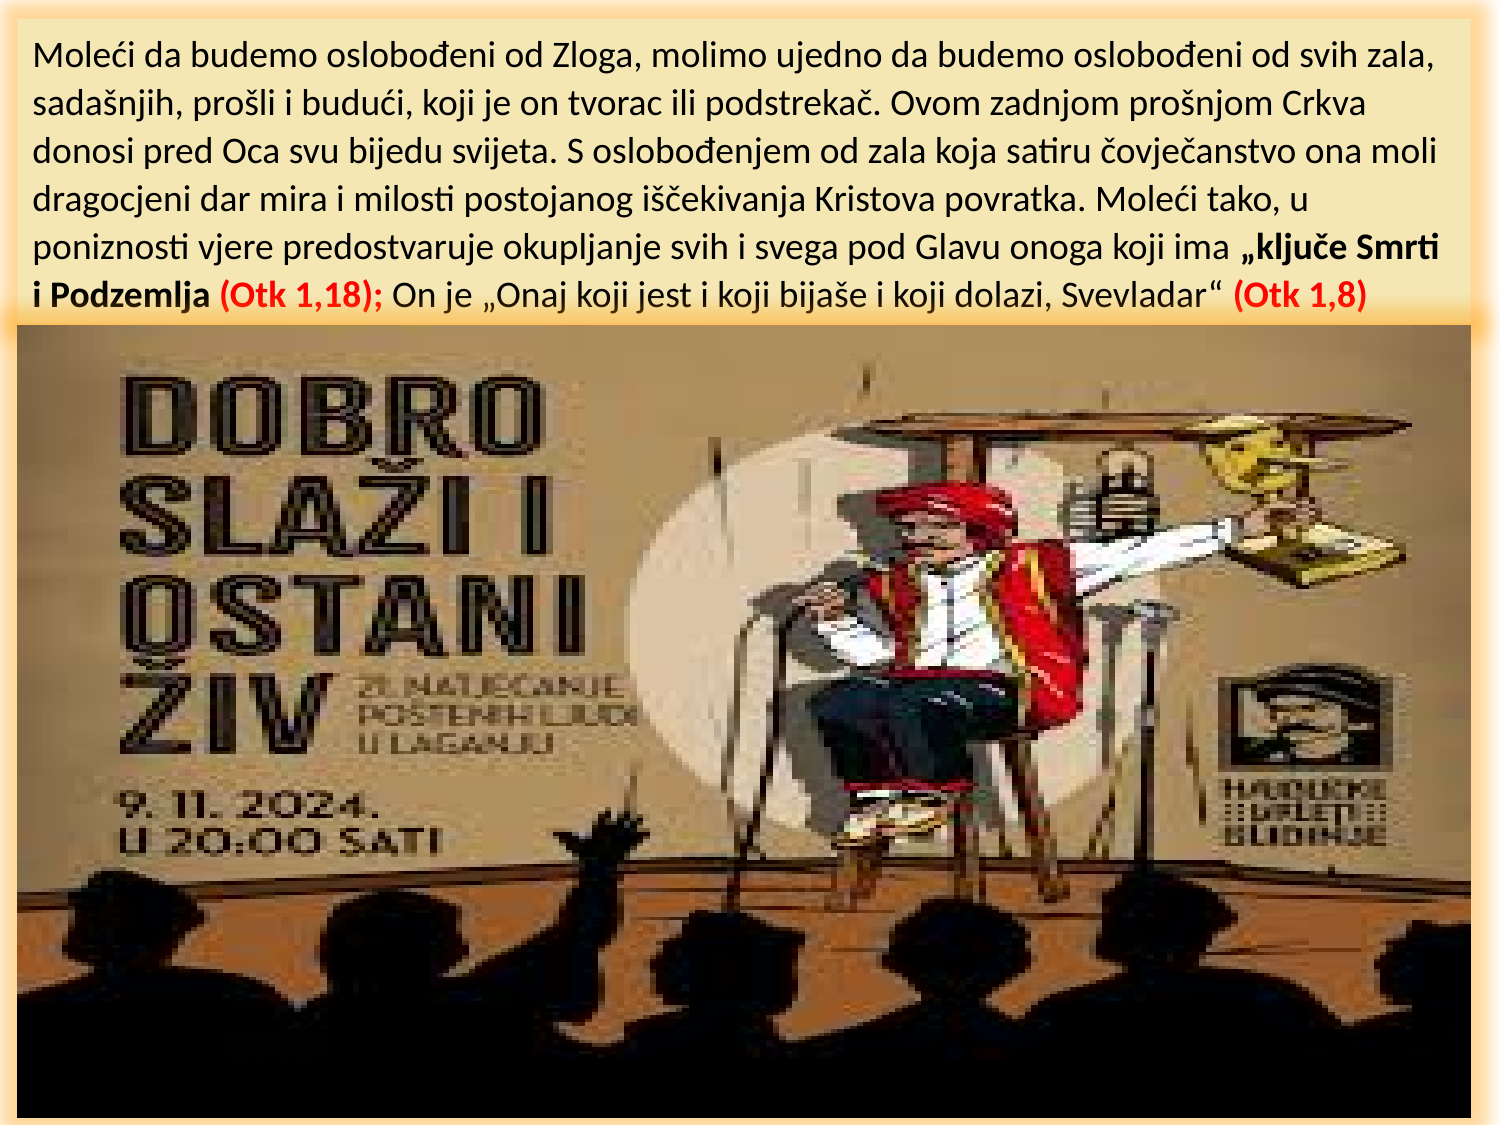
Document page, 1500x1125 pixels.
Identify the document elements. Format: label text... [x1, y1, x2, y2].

picture [17, 325, 1471, 1118]
text_box Moleći da budemo oslobođeni od Zloga, molimo ujedno da budemo oslobođeni od svih zala, sadašnjih, prošli i budući, koji je on tvorac ili podstrekač. Ovom zadnjom prošnjom Crkva donosi pred Oca svu bijedu svijeta. S oslobođenjem od zala koja satiru čovječanstvo ona moli dragocjeni dar mira i milosti postojanog iščekivanja Kristova povratka. Moleći tako, u poniznosti vjere predostvaruje okupljanje svih i svega pod Glavu onoga koji ima „ključe Smrti i Podzemlja (Otk 1,18); On je „Onaj koji jest i koji bijaše i koji dolazi, Svevladar“ (Otk 1,8) [17, 19, 1471, 299]
